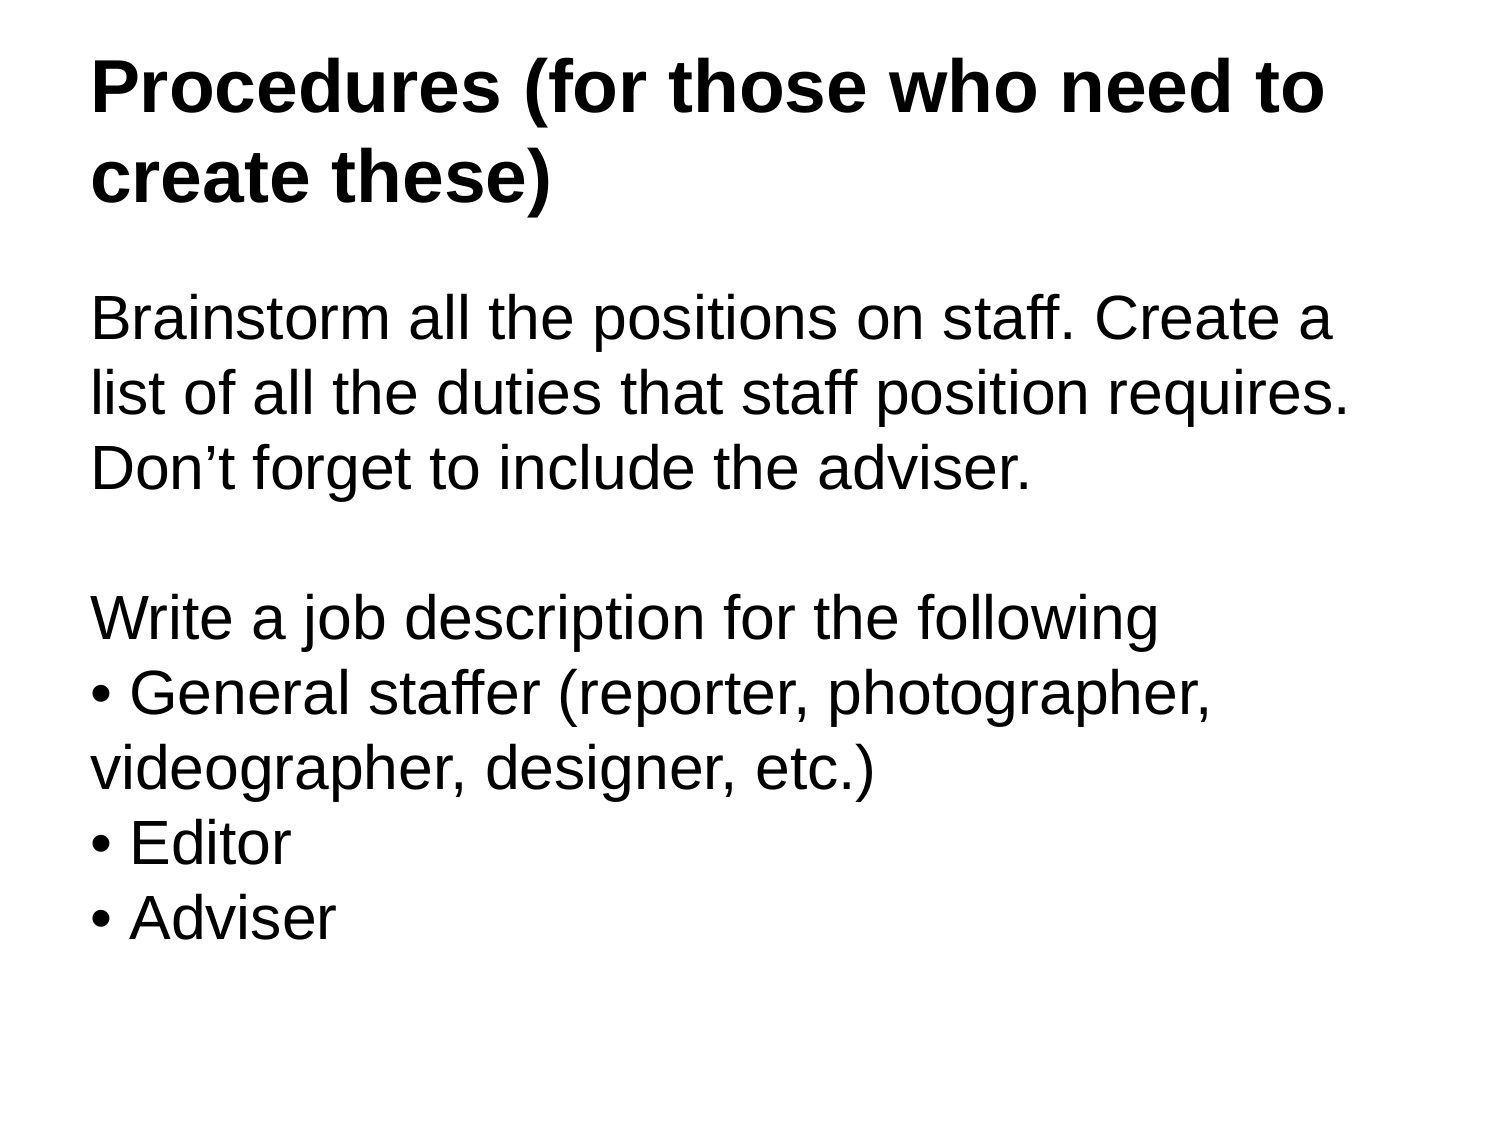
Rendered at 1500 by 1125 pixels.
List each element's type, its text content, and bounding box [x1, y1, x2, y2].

list Brainstorm all the positions on staff. Create a list of all the duties that staff position requires. Don’t forget to include the adviser. Write a job description for the following • General staffer (reporter, photographer, videographer, designer, etc.) • Editor • Adviser [75, 262, 1425, 1078]
title Procedures (for those who need to create these) [75, 45, 1425, 233]
